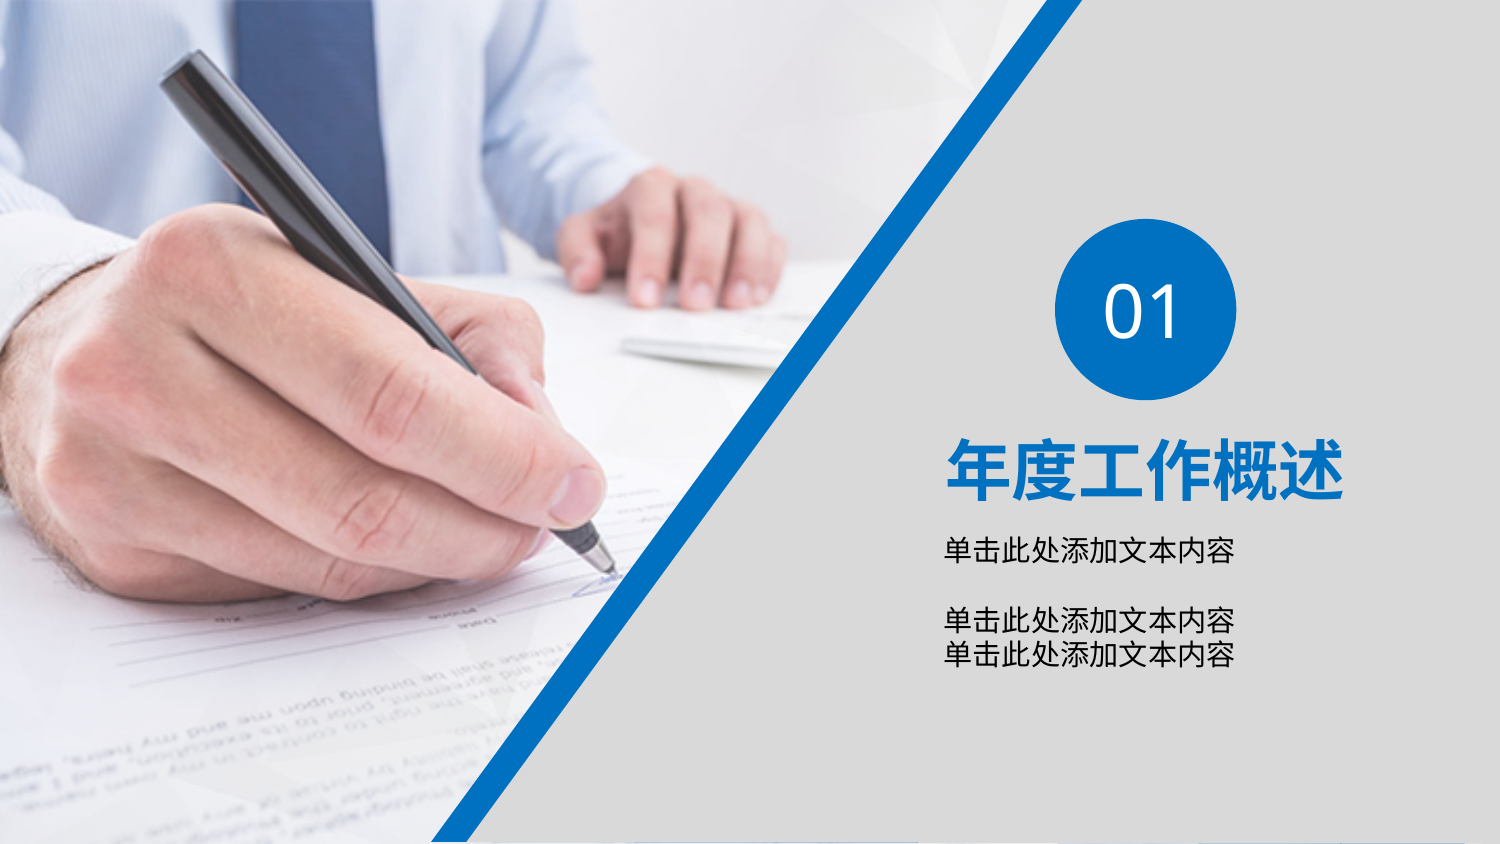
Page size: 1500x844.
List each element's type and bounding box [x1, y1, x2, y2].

picture [0, 0, 1500, 844]
text_box [1056, 220, 1235, 399]
